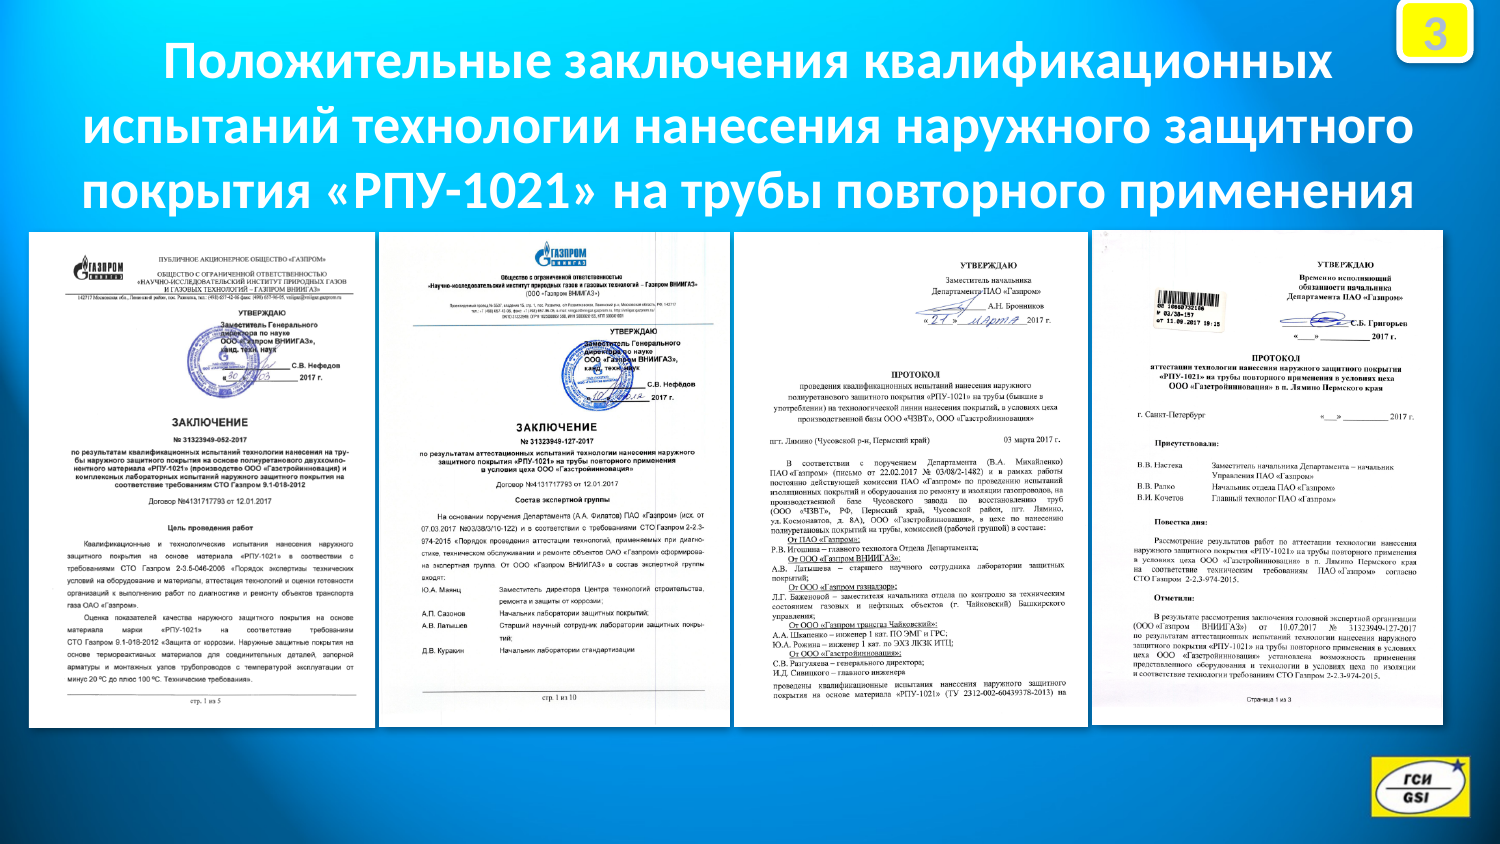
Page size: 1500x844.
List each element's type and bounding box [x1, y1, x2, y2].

list [0, 0, 1500, 844]
picture [28, 233, 376, 728]
picture [733, 233, 1089, 727]
picture [1092, 229, 1443, 725]
picture [378, 233, 730, 727]
